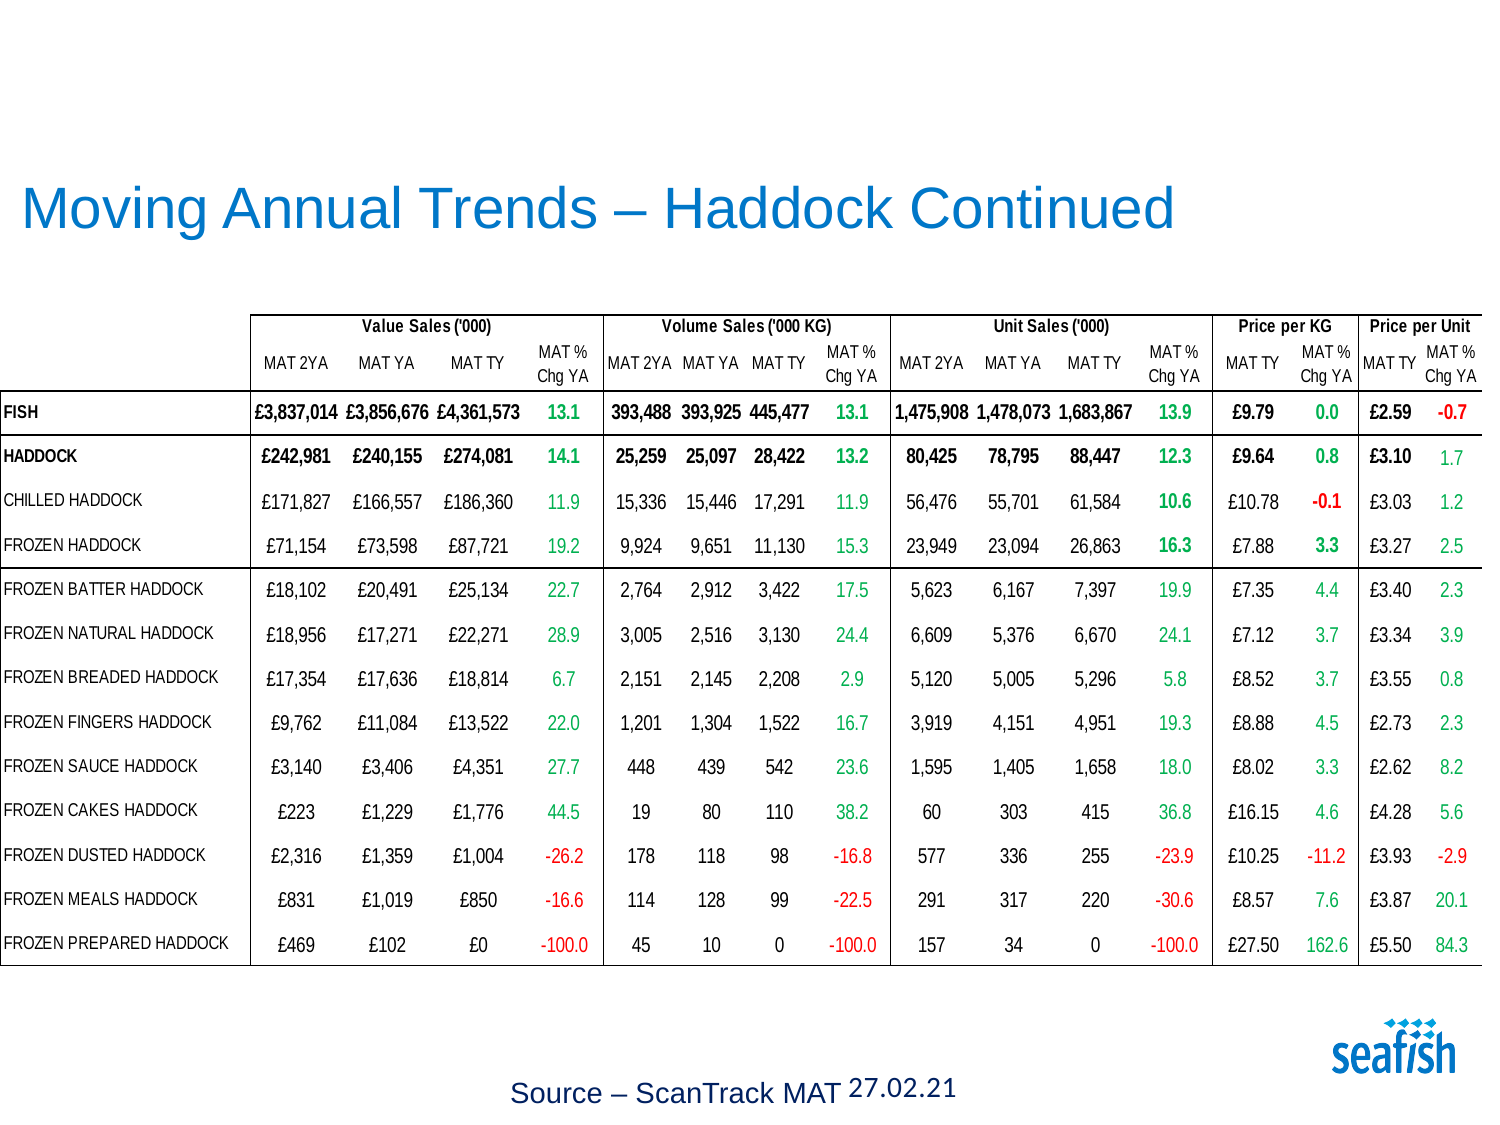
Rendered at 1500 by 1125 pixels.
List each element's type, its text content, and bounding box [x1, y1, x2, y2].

picture [1407, 1018, 1417, 1022]
picture [0, 314, 1484, 968]
title Moving Annual Trends – Haddock Continued [6, 160, 1500, 250]
text_box Source – ScanTrack MAT [0, 1067, 857, 1117]
picture [841, 1072, 1058, 1114]
picture [1332, 1018, 1455, 1074]
